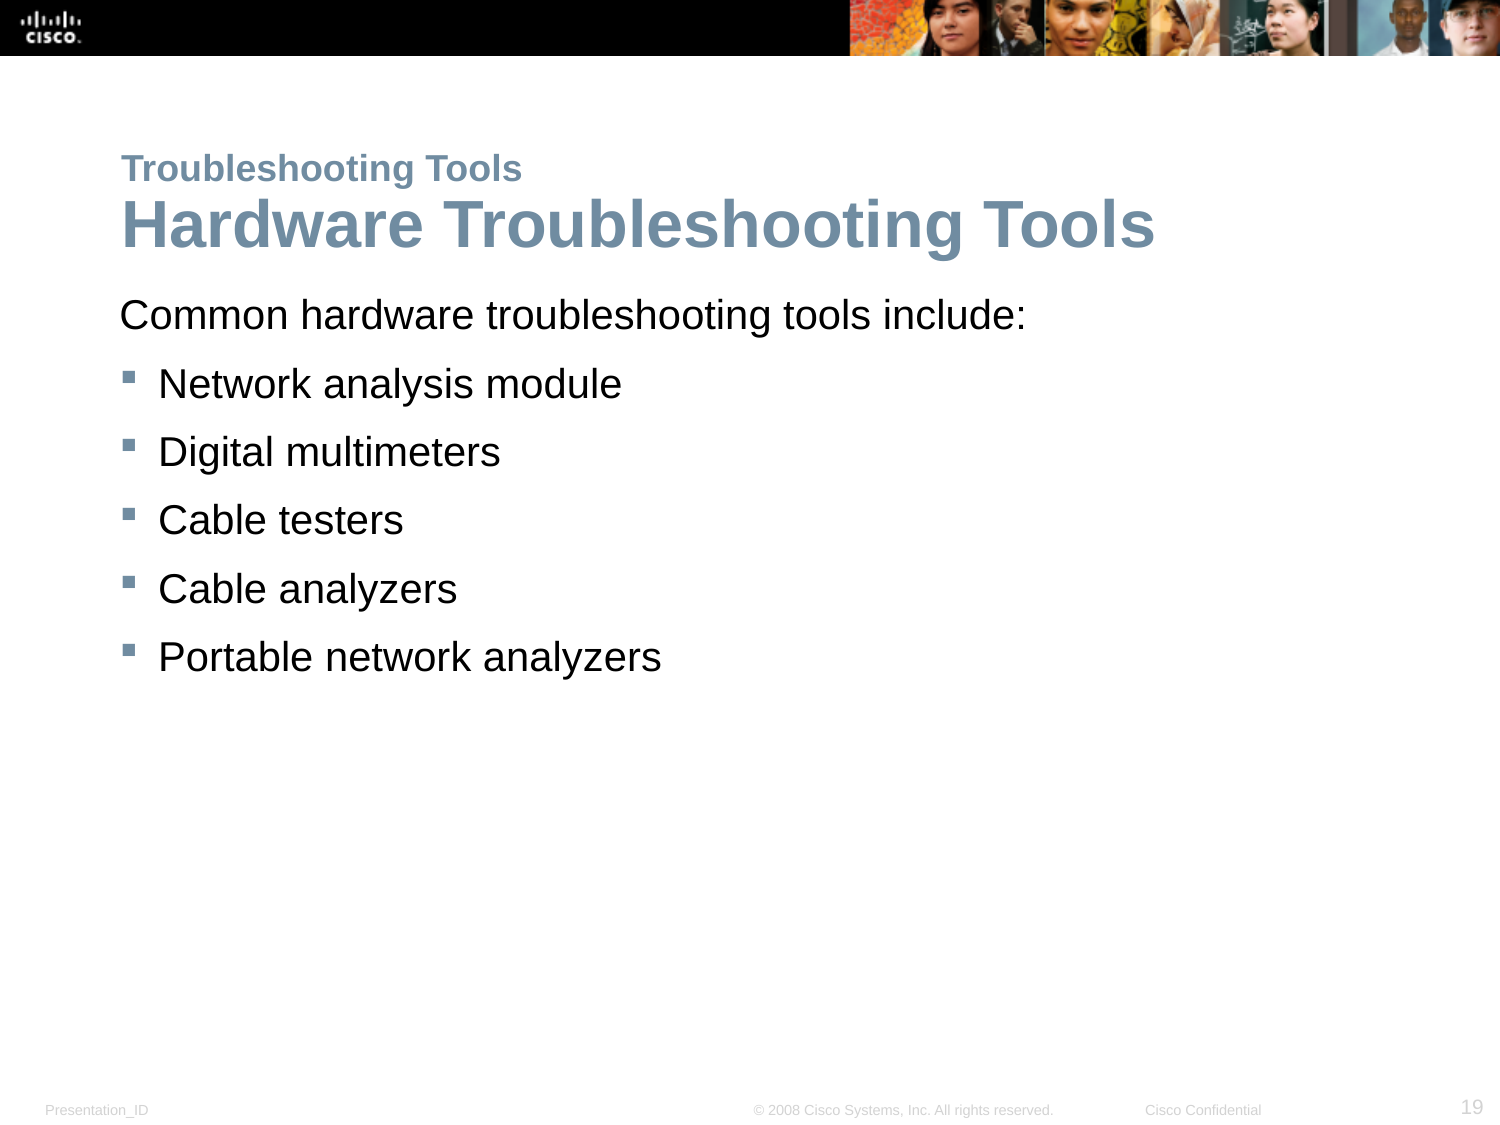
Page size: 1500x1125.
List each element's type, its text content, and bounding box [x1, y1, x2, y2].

list Common hardware troubleshooting tools include: Network analysis module Digital multimeters Cable testers Cable analyzers Portable network analyzers [105, 284, 1409, 872]
title Troubleshooting Tools Hardware Troubleshooting Tools [107, 130, 1444, 269]
picture [0, 0, 1500, 56]
